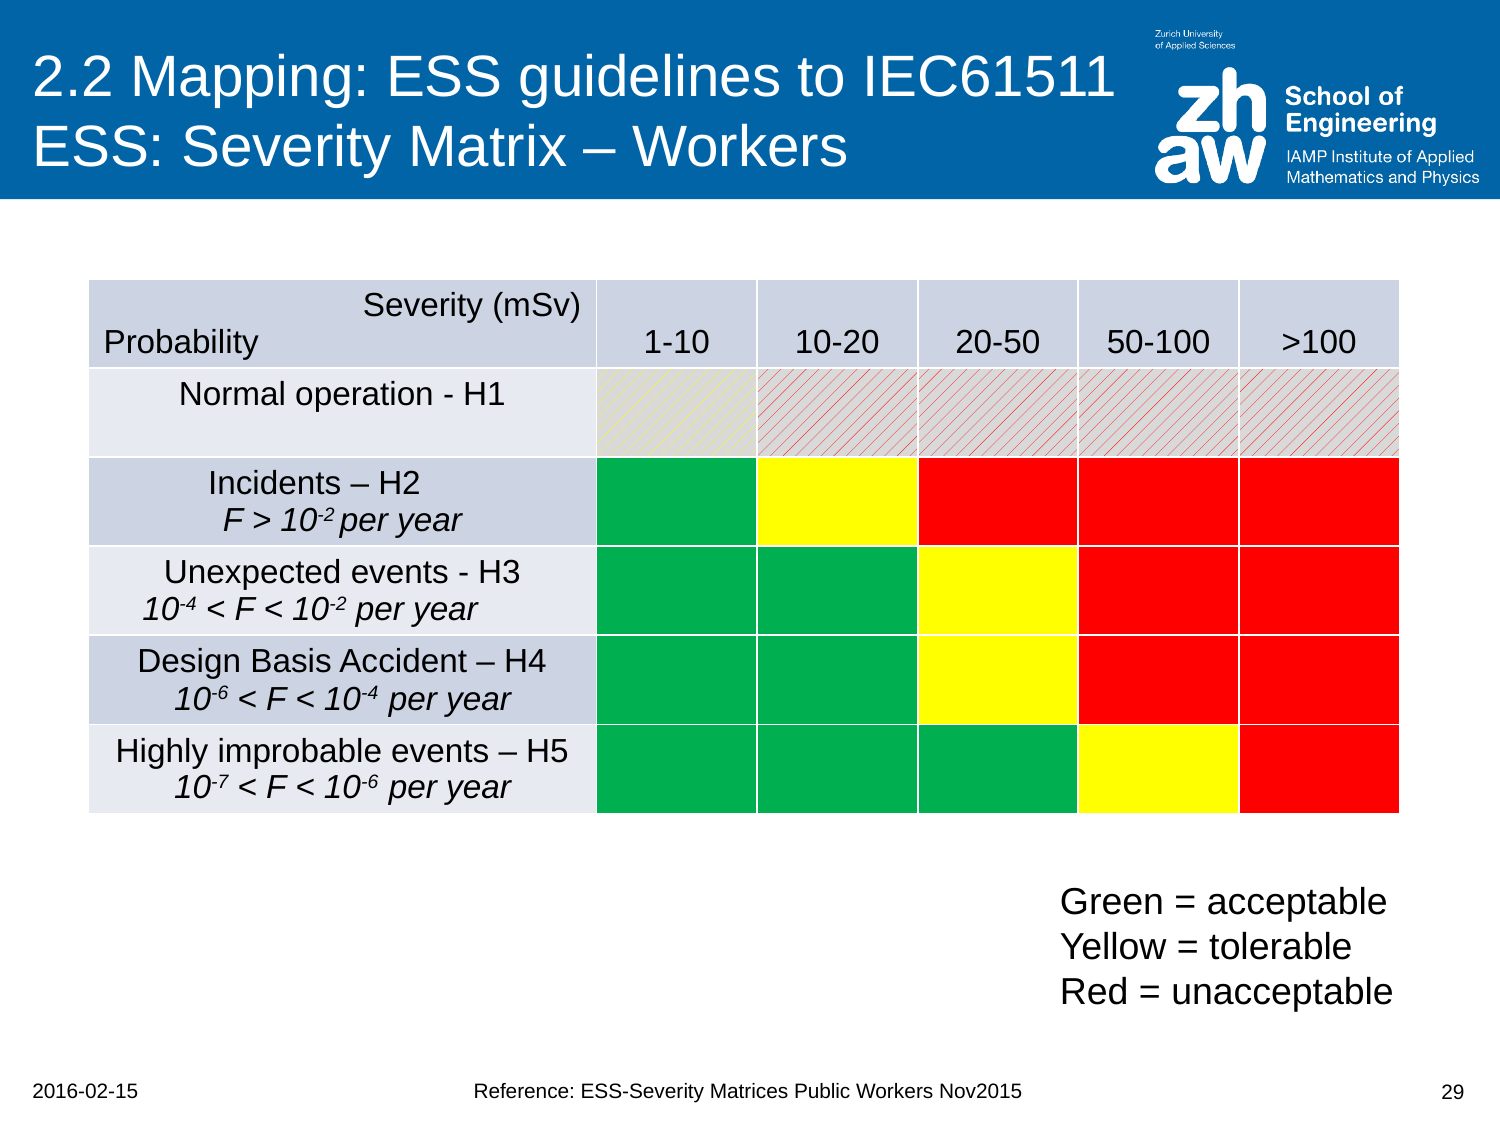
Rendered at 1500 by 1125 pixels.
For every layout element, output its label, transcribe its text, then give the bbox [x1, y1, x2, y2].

text_box Reference: ESS-Severity Matrices Public Workers Nov2015 [397, 1070, 1098, 1111]
table_cell [597, 636, 756, 724]
table_cell [758, 547, 917, 634]
table_cell [597, 458, 756, 545]
table_cell [1079, 458, 1238, 545]
table_cell [919, 547, 1077, 634]
slide_number 29 [1371, 1061, 1480, 1122]
table_cell [1079, 636, 1238, 724]
table_cell [758, 458, 917, 545]
table_cell [597, 547, 756, 634]
table_cell [1240, 458, 1399, 545]
table_cell [597, 369, 756, 456]
table_cell Unexpected events - H3 10-4 < F < 10-2 per year [89, 547, 596, 634]
table_header 20-50 [919, 280, 1077, 367]
table_cell [1079, 547, 1238, 634]
table_cell [919, 458, 1077, 545]
table_header Severity (mSv) Probability [89, 280, 596, 367]
table_header 10-20 [758, 280, 917, 367]
title 2.2 Mapping: ESS guidelines to IEC61511 ESS: Severity Matrix – Workers [17, 31, 1152, 185]
table_cell [1240, 547, 1399, 634]
table_cell Normal operation - H1 [89, 369, 596, 456]
table_header >100 [1240, 280, 1399, 367]
table_header 50-100 [1079, 280, 1238, 367]
table_cell [919, 369, 1077, 456]
picture [1155, 30, 1479, 186]
table_cell [919, 636, 1077, 724]
table_cell [758, 369, 917, 456]
table_cell [1240, 636, 1399, 724]
table_cell Incidents – H2 F > 10-2 per year [89, 458, 596, 545]
table_cell [1240, 725, 1399, 813]
table_cell Highly improbable events – H5 10-7 < F < 10-6 per year [89, 725, 596, 813]
table_cell [758, 725, 917, 813]
table_cell [1079, 369, 1238, 456]
table_cell [1240, 369, 1399, 456]
text_box Green = acceptable Yellow = tolerable Red = unacceptable [1045, 869, 1447, 1020]
table_cell [919, 725, 1077, 813]
table_cell [597, 725, 756, 813]
table_cell Design Basis Accident – H4 10-6 < F < 10-4 per year [89, 636, 596, 724]
table_cell [1079, 725, 1238, 813]
table_header 1-10 [597, 280, 756, 367]
table_cell [758, 636, 917, 724]
